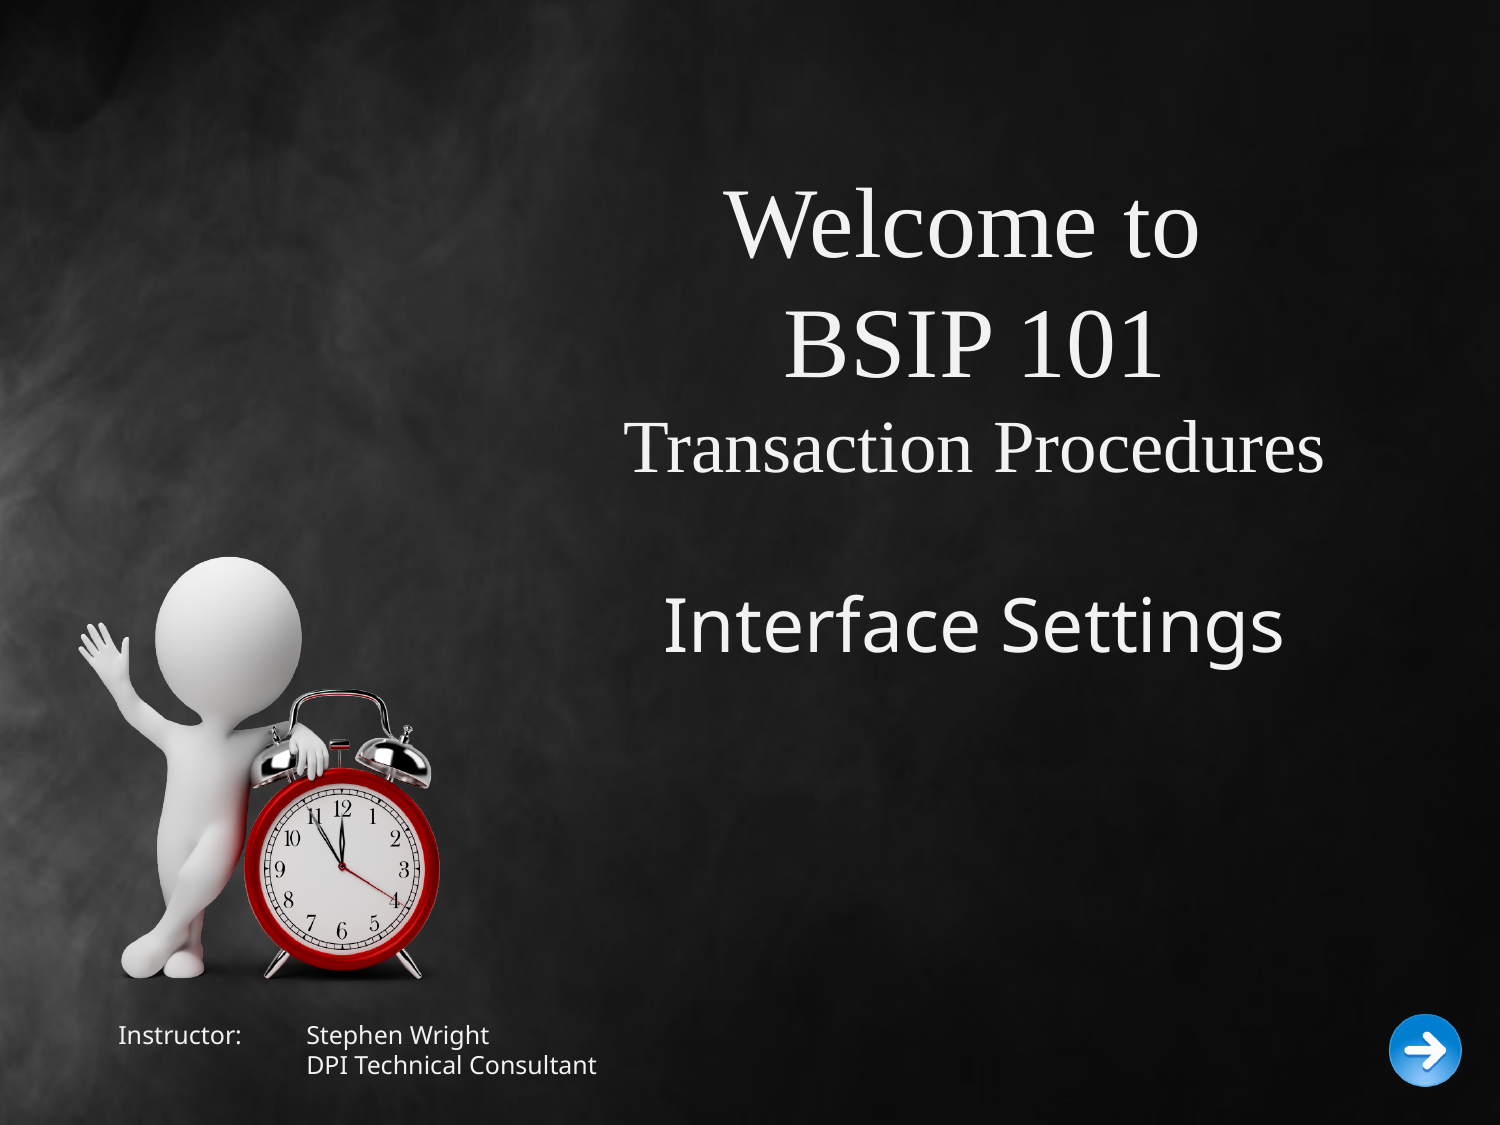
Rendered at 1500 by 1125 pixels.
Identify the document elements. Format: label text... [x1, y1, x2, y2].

text_box Welcome to BSIP 101 Transaction Procedures Interface Settings [608, 149, 1342, 675]
text_box Instructor: Stephen Wright DPI Technical Consultant [103, 1012, 613, 1088]
picture [0, 0, 1500, 1125]
